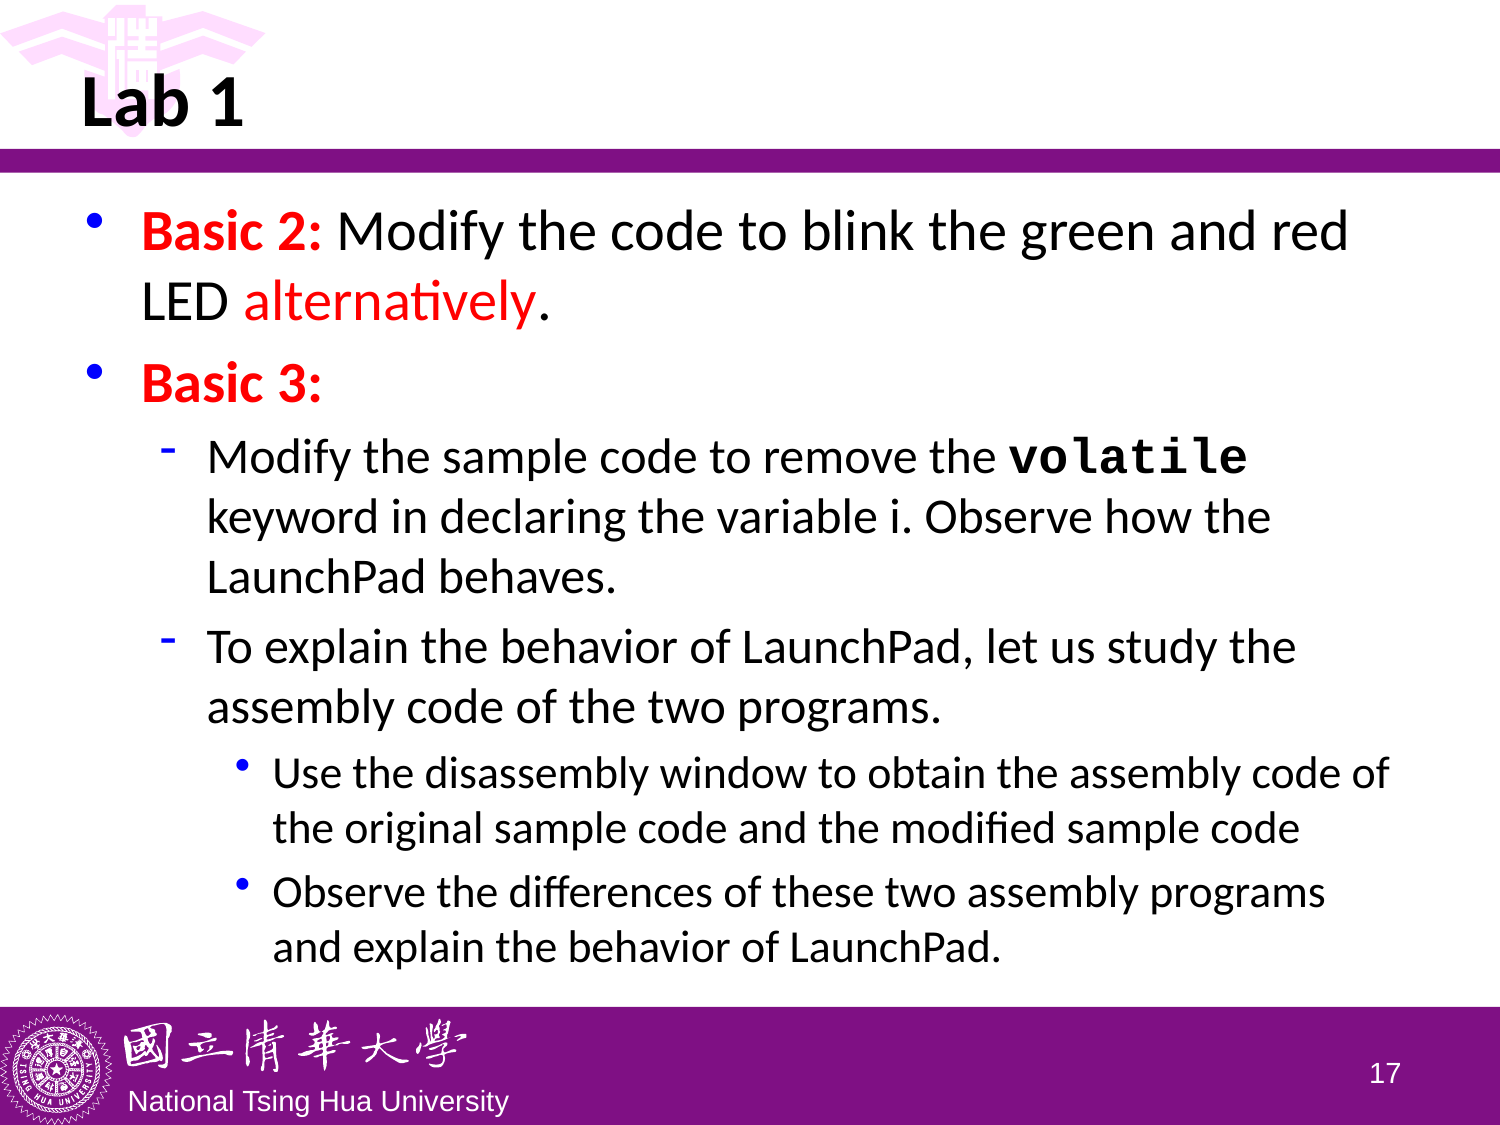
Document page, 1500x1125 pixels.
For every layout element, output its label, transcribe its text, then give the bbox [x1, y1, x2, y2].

slide_number 16 [1104, 1021, 1417, 1097]
list Basic 2: Modify the code to blink the green and red LED alternatively. Basic 3: Modify the sample code to remove the volatile keyword in declaring the variable i. Observe how the LaunchPad behaves. To explain the behavior of LaunchPad, let us study the assembly code of the two programs. Use the disassembly window to obtain the assembly code of the original sample code and the modified sample code Observe the differences of these two assembly programs and explain the behavior of LaunchPad. [69, 184, 1412, 1000]
title Lab 1 [66, 37, 1413, 149]
